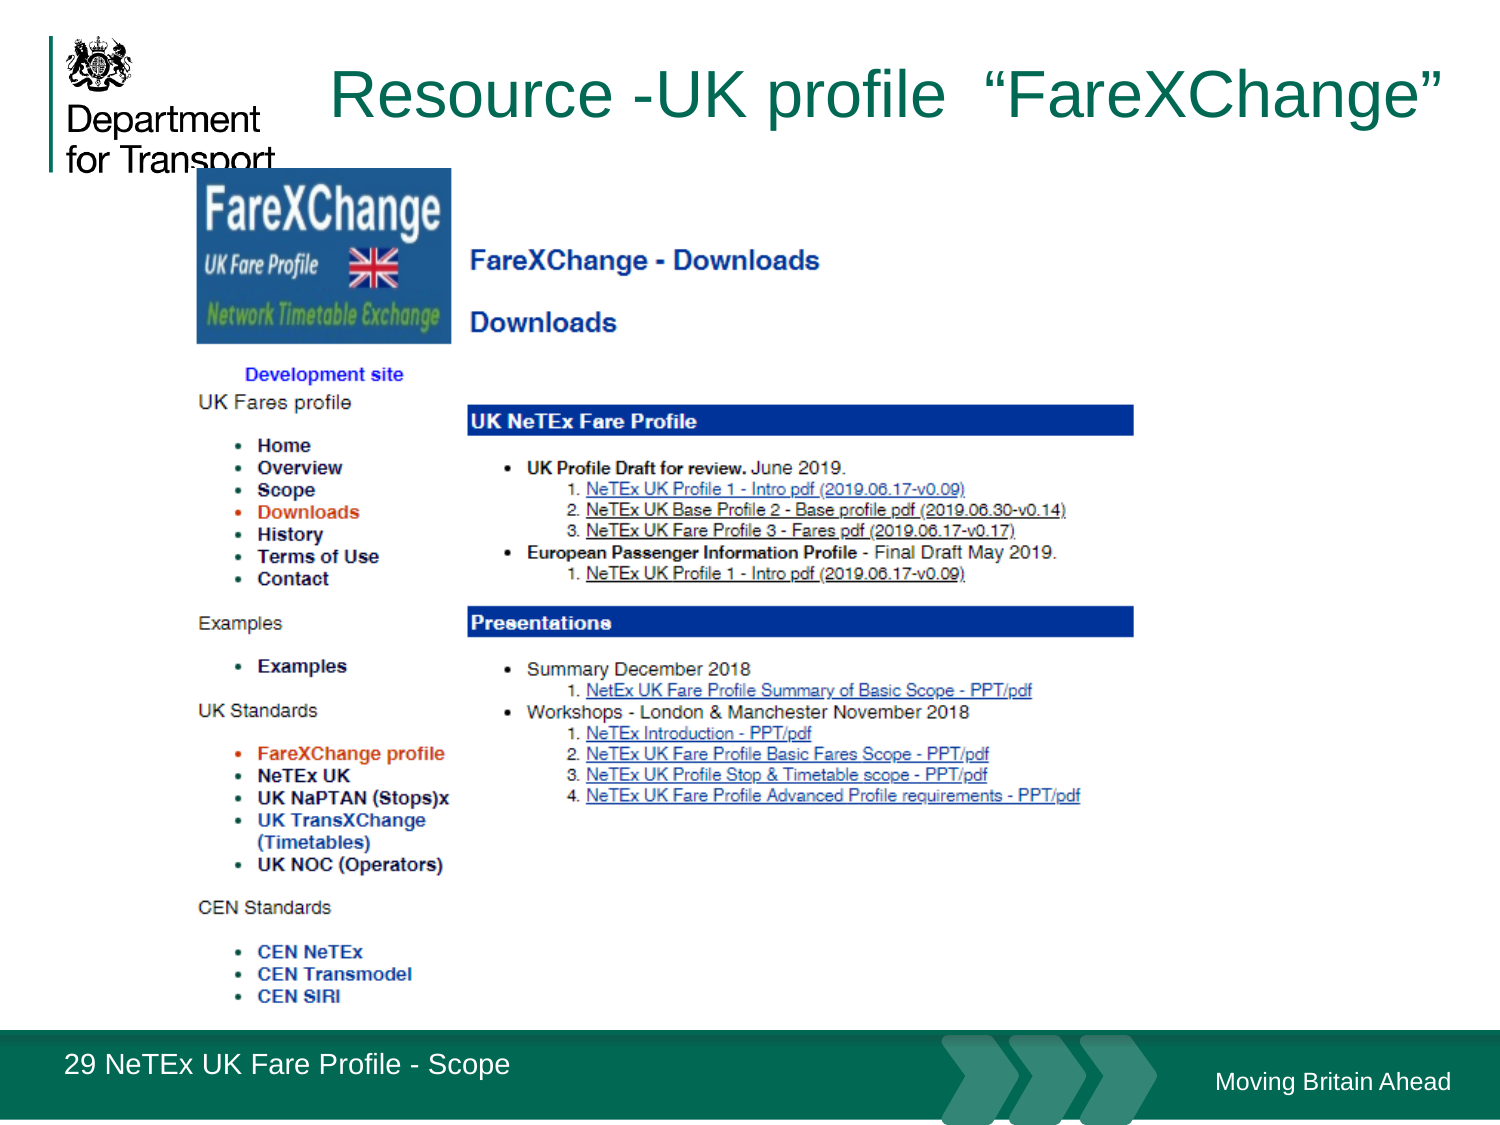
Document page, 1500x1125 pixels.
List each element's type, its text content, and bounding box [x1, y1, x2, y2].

title Resource -UK profile “FareXChange” [314, 53, 1500, 169]
slide_number 29 NeTEx UK Fare Profile - Scope [49, 1050, 898, 1111]
picture [49, 36, 275, 180]
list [188, 168, 1208, 1013]
